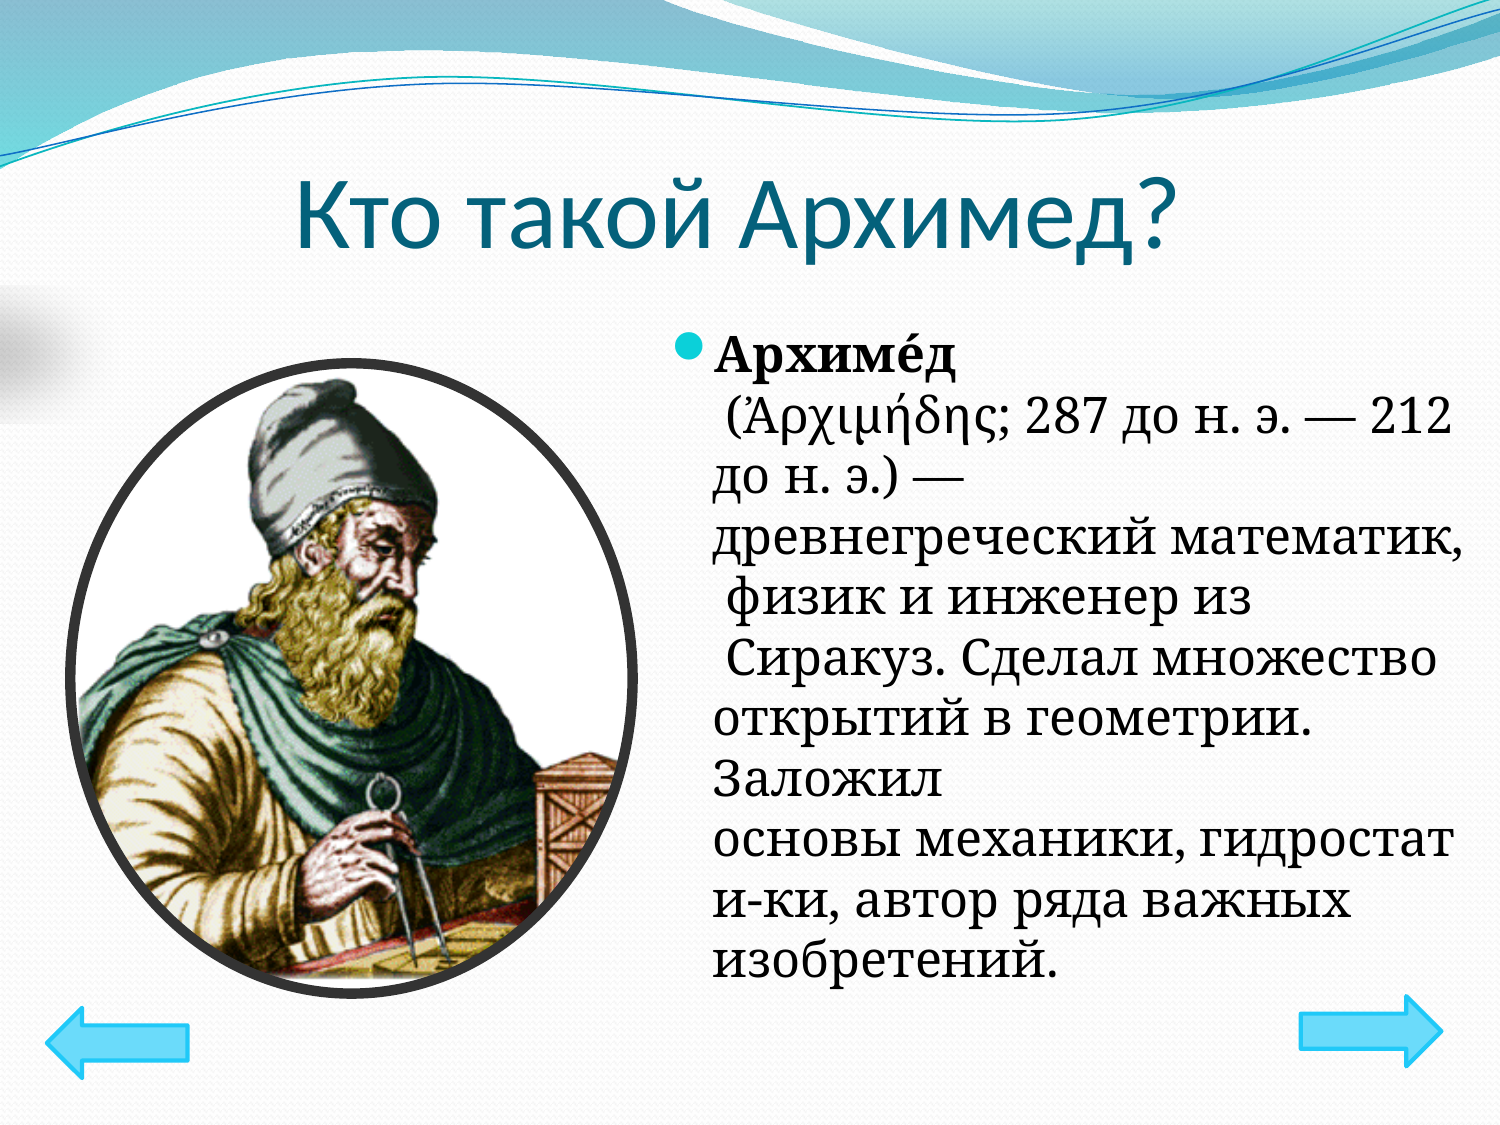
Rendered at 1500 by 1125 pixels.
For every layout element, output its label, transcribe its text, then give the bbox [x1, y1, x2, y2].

list Архиме́д (Ἀρχιμήδης; 287 до н. э. — 212 до н. э.) — древнегреческий математик, физик и инженер из Сиракуз. Сделал множество открытий в геометрии. Заложил основы механики, гидростати-ки, автор ряда важных изобретений. [656, 314, 1500, 997]
title Кто такой Архимед? [75, 115, 1425, 270]
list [70, 362, 633, 994]
text_box [1298, 994, 1444, 1069]
text_box [44, 1007, 190, 1081]
